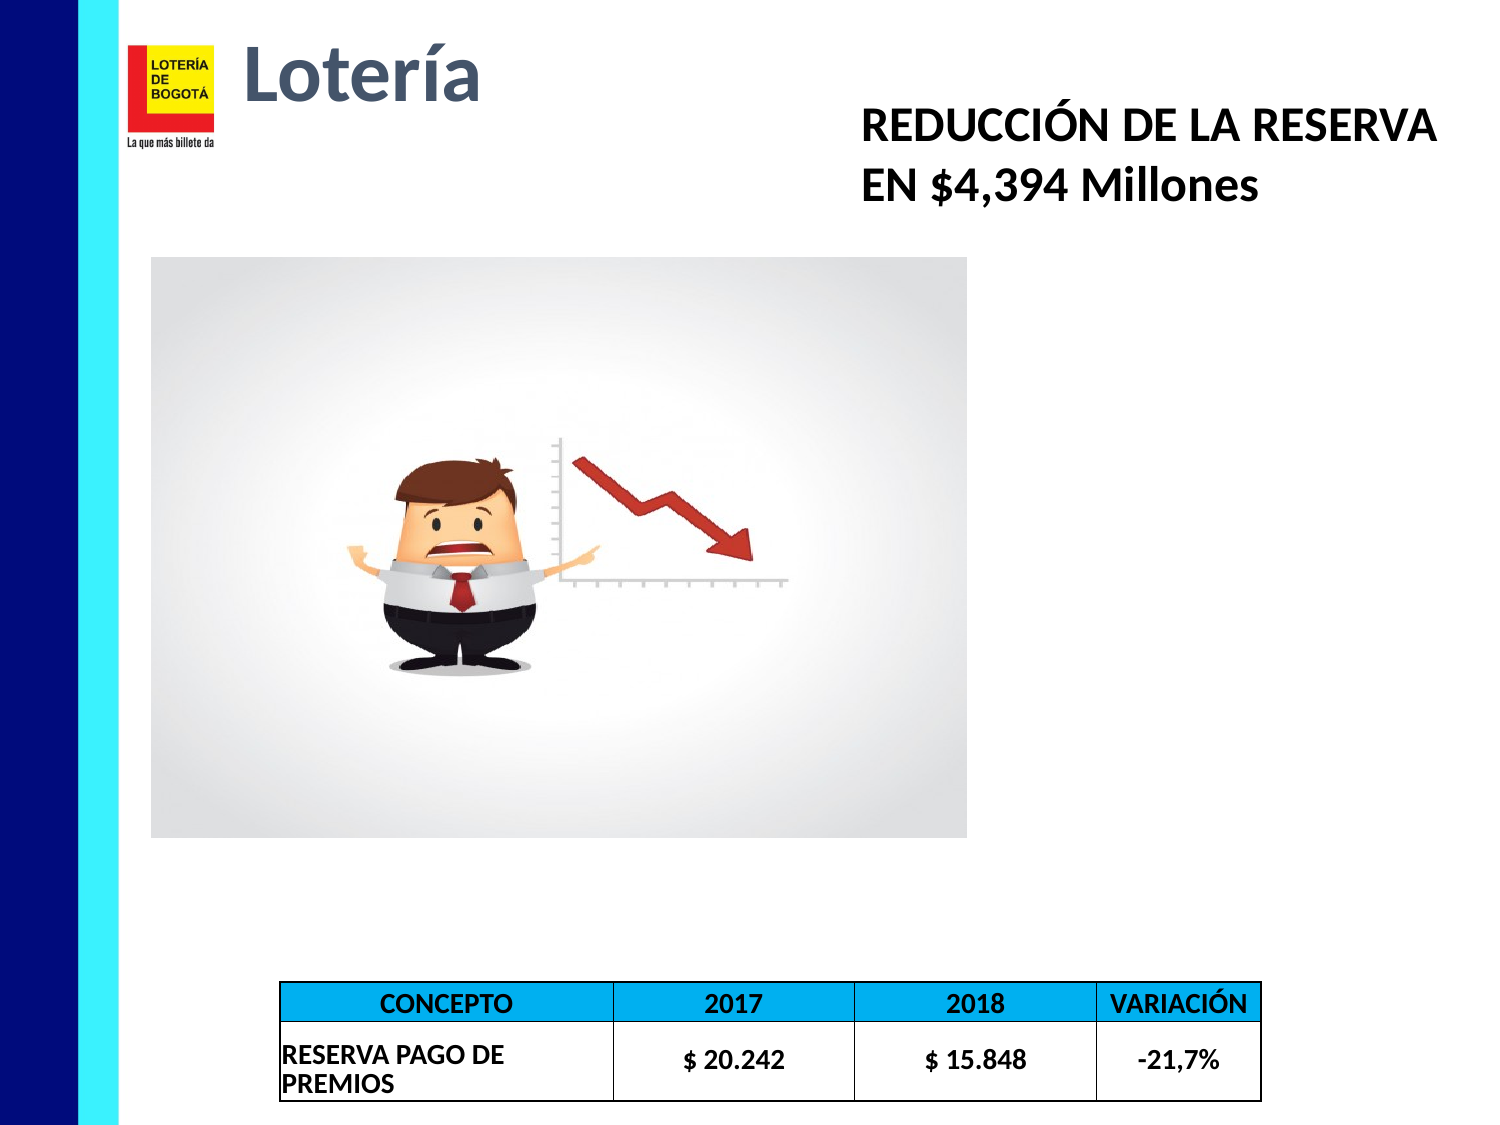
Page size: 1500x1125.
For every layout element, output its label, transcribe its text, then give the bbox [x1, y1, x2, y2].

text_box REDUCCIÓN DE LA RESERVA EN $4,394 Millones [846, 83, 1497, 219]
table_cell $ 15.848 [855, 1022, 1096, 1100]
picture [0, 0, 215, 1125]
picture [151, 257, 967, 838]
table_header CONCEPTO [281, 983, 613, 1021]
text_box Lotería [228, 39, 1383, 127]
table_header 2018 [855, 983, 1096, 1021]
table_cell -21,7% [1097, 1022, 1260, 1100]
table_cell $ 20.242 [614, 1022, 854, 1100]
table_header VARIACIÓN [1097, 983, 1260, 1021]
table_header 2017 [614, 983, 854, 1021]
table_cell RESERVA PAGO DE PREMIOS [281, 1022, 613, 1100]
